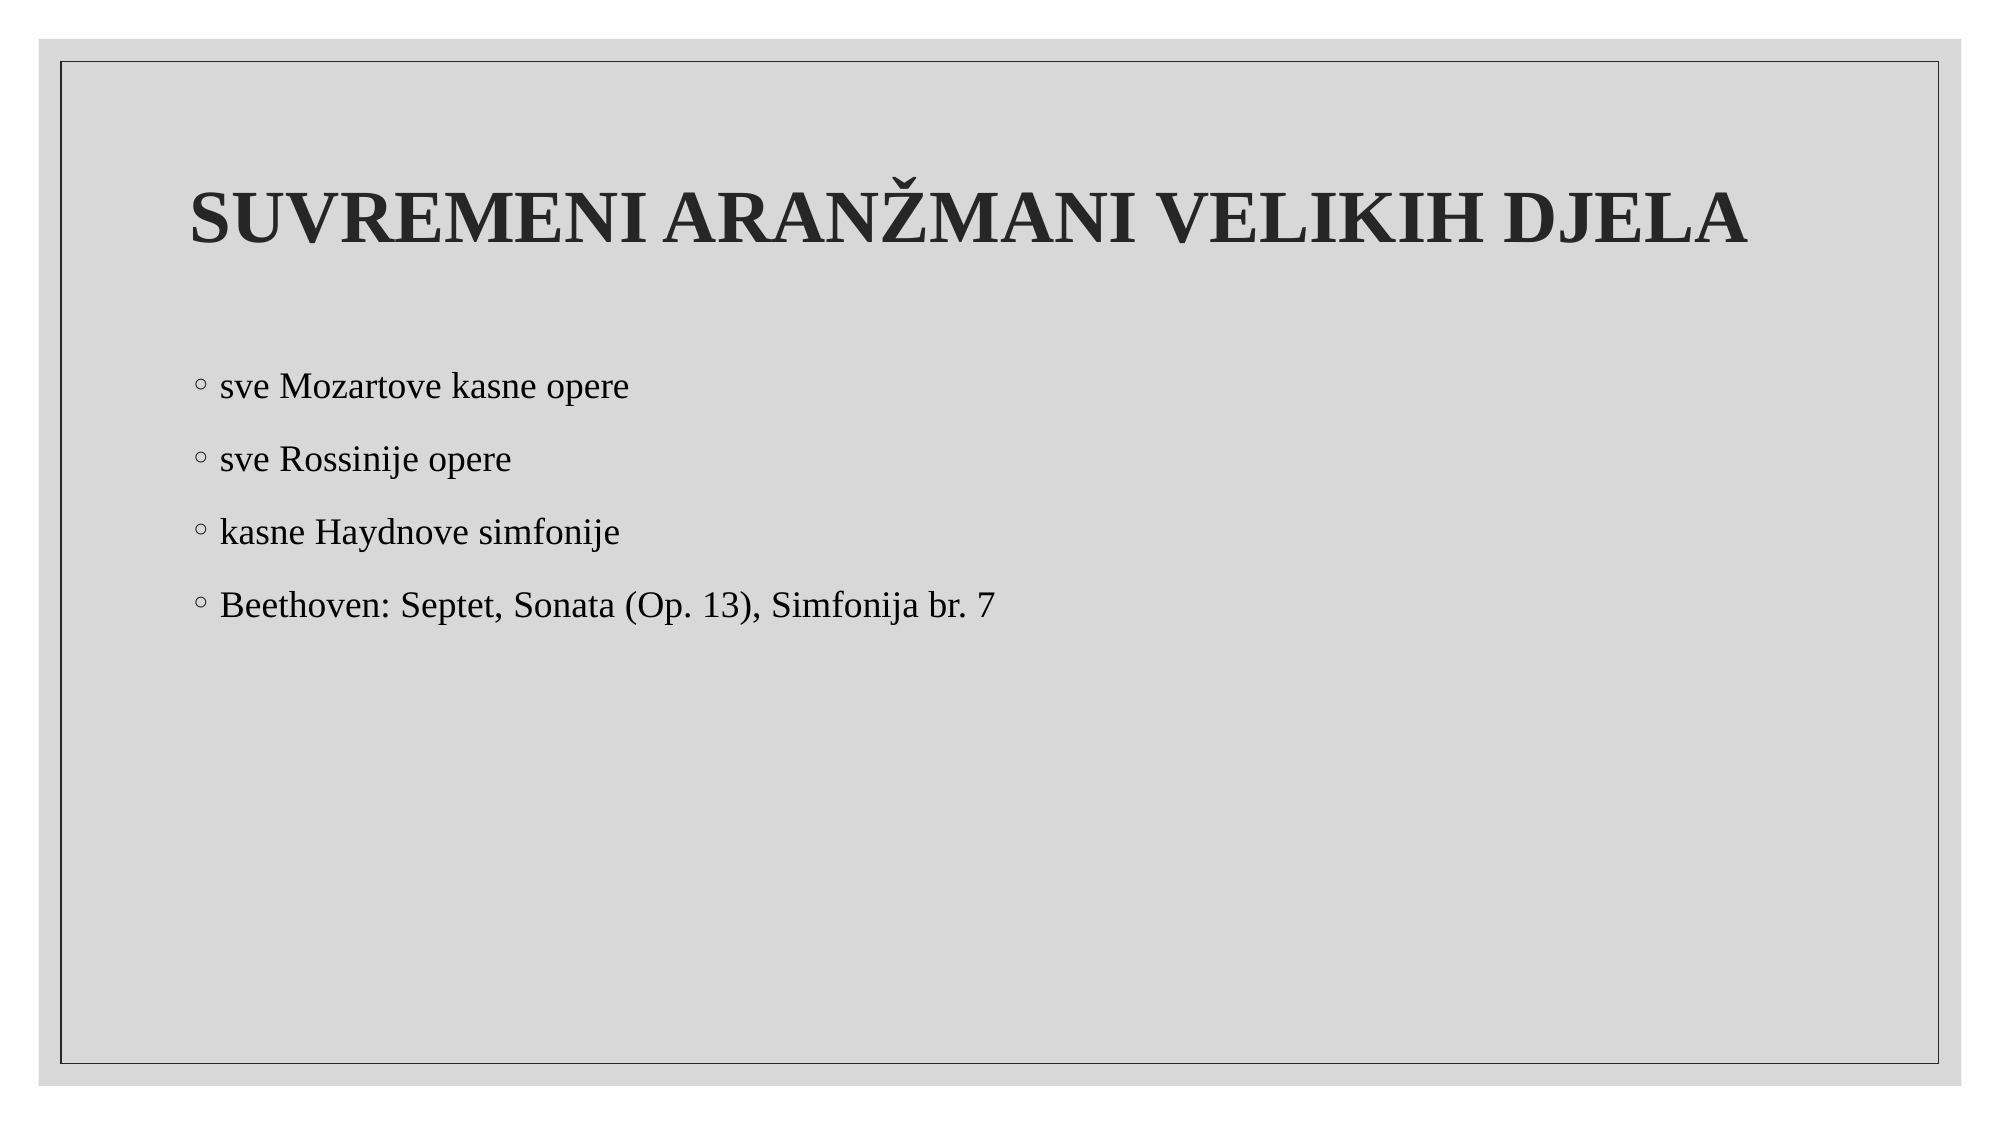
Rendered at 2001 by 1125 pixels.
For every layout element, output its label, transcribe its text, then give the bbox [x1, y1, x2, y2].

title SUVREMENI ARANŽMANI VELIKIH DJELA [174, 105, 1825, 331]
list sve Mozartove kasne opere sve Rossinije opere kasne Haydnove simfonije Beethoven: Septet, Sonata (Op. 13), Simfonija br. 7 [174, 345, 1825, 977]
